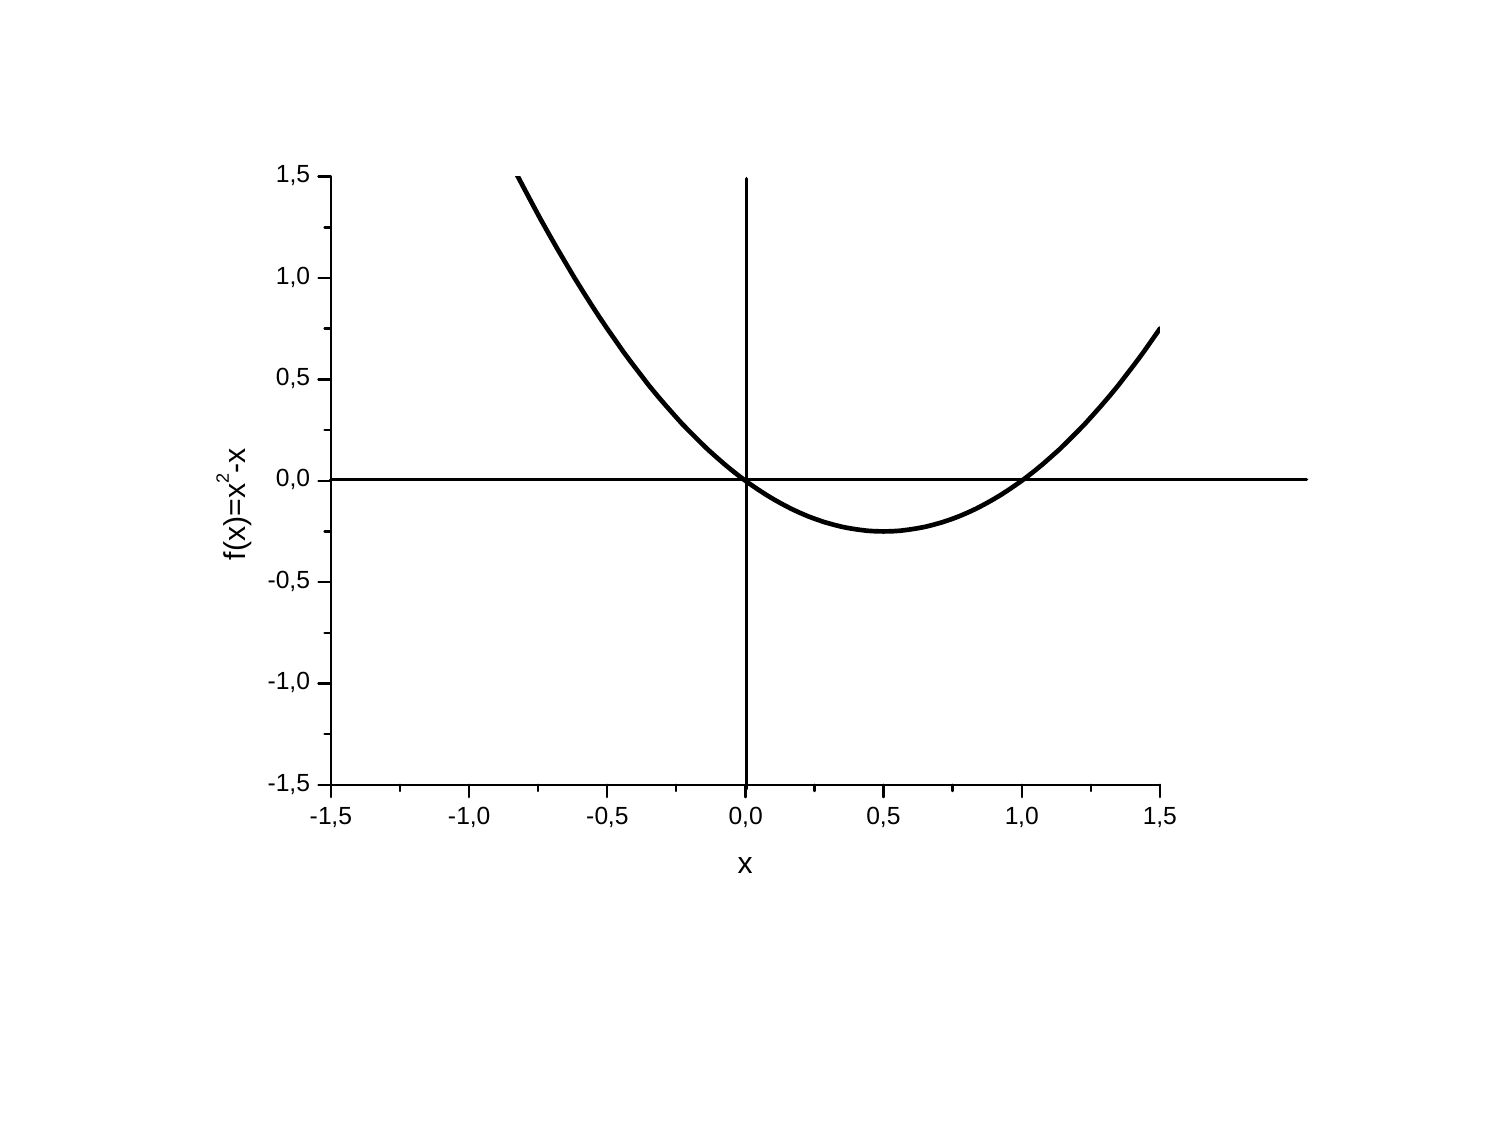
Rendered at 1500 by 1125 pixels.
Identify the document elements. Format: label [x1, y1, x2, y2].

picture [152, 98, 1370, 950]
